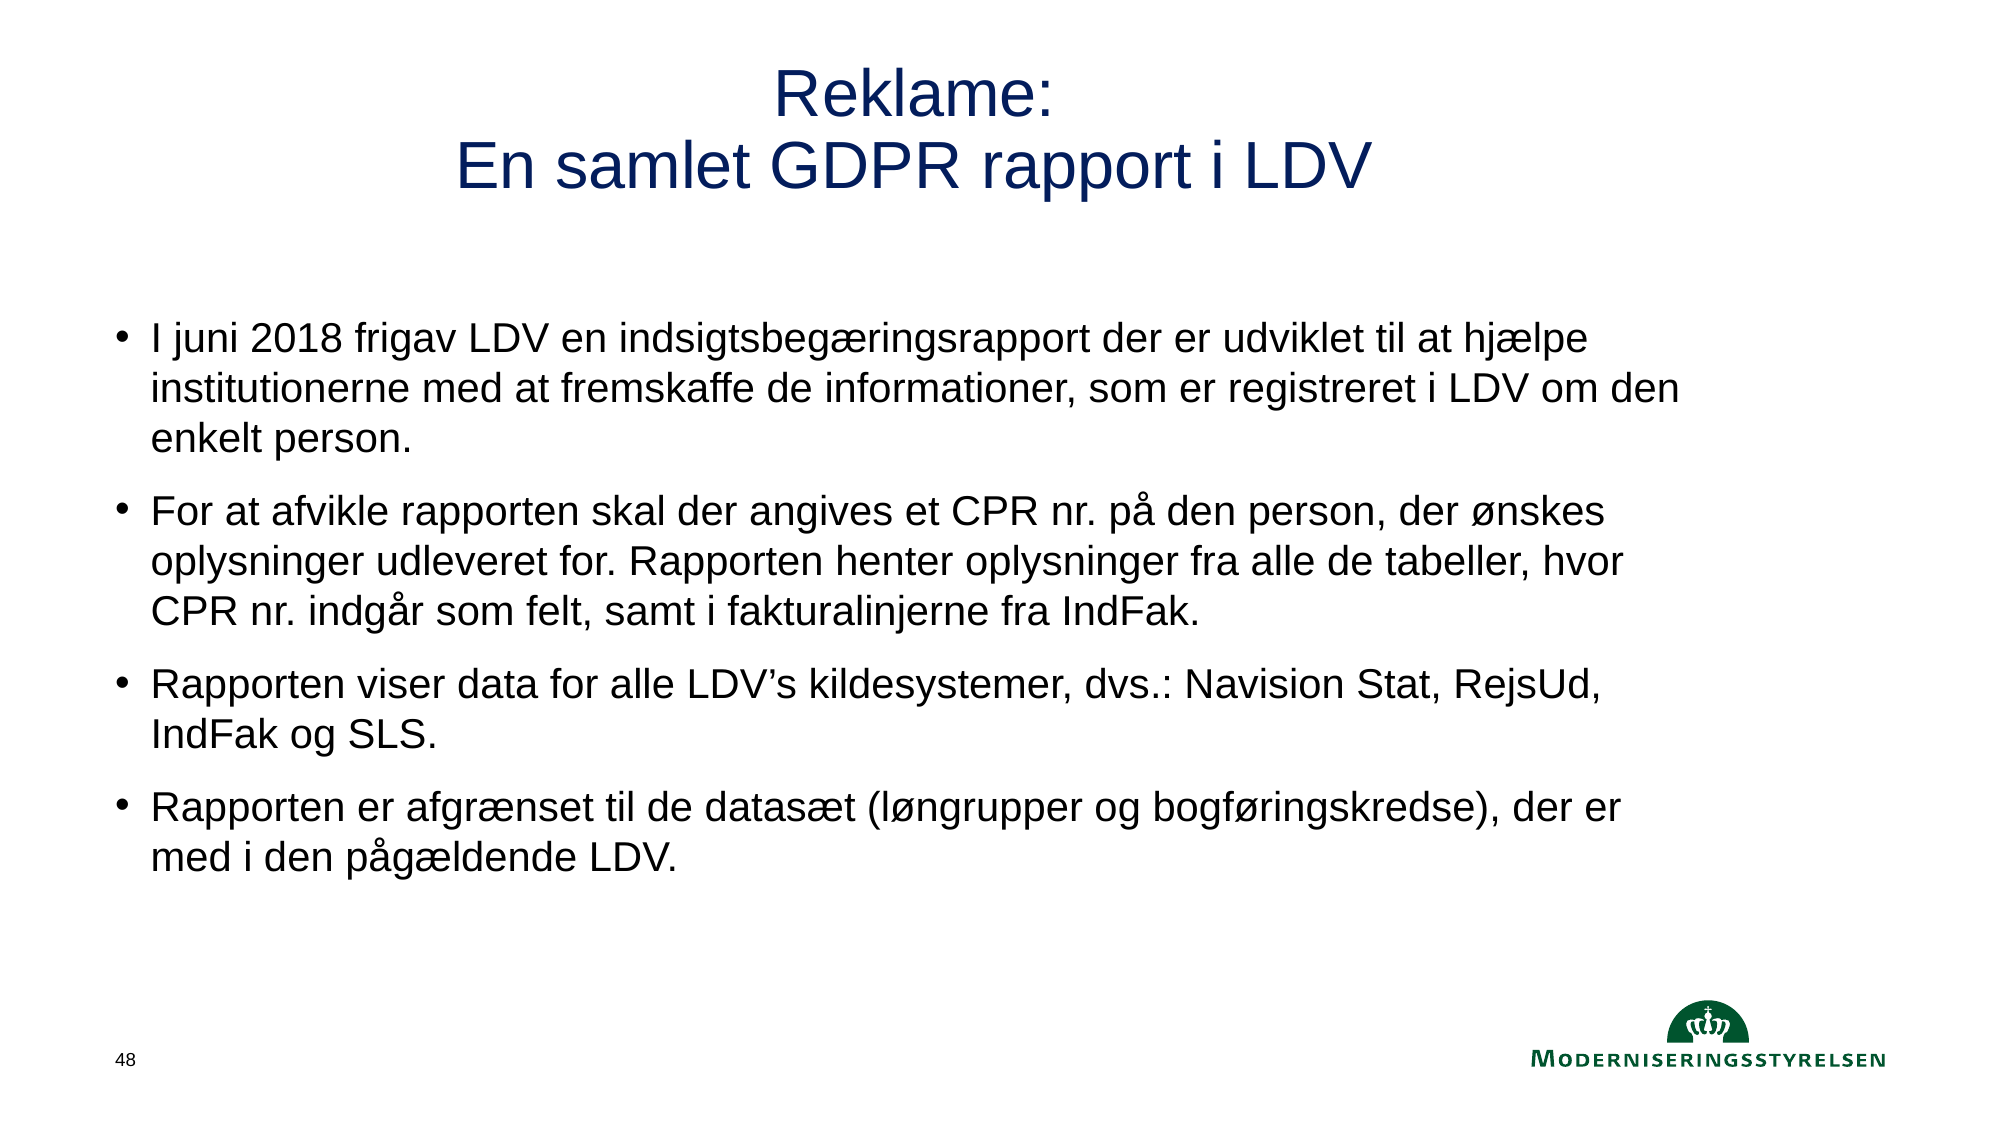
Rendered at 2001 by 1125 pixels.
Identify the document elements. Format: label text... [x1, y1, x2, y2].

list I juni 2018 frigav LDV en indsigtsbegæringsrapport der er udviklet til at hjælpe institutionerne med at fremskaffe de informationer, som er registreret i LDV om den enkelt person. For at afvikle rapporten skal der angives et CPR nr. på den person, der ønskes oplysninger udleveret for. Rapporten henter oplysninger fra alle de tabeller, hvor CPR nr. indgår som felt, samt i fakturalinjerne fra IndFak. Rapporten viser data for alle LDV’s kildesystemer, dvs.: Navision Stat, RejsUd, IndFak og SLS. Rapporten er afgrænset til de datasæt (løngrupper og bogføringskredse), der er med i den pågældende LDV. [115, 237, 1885, 970]
title Reklame: En samlet GDPR rapport i LDV [115, 59, 1885, 213]
